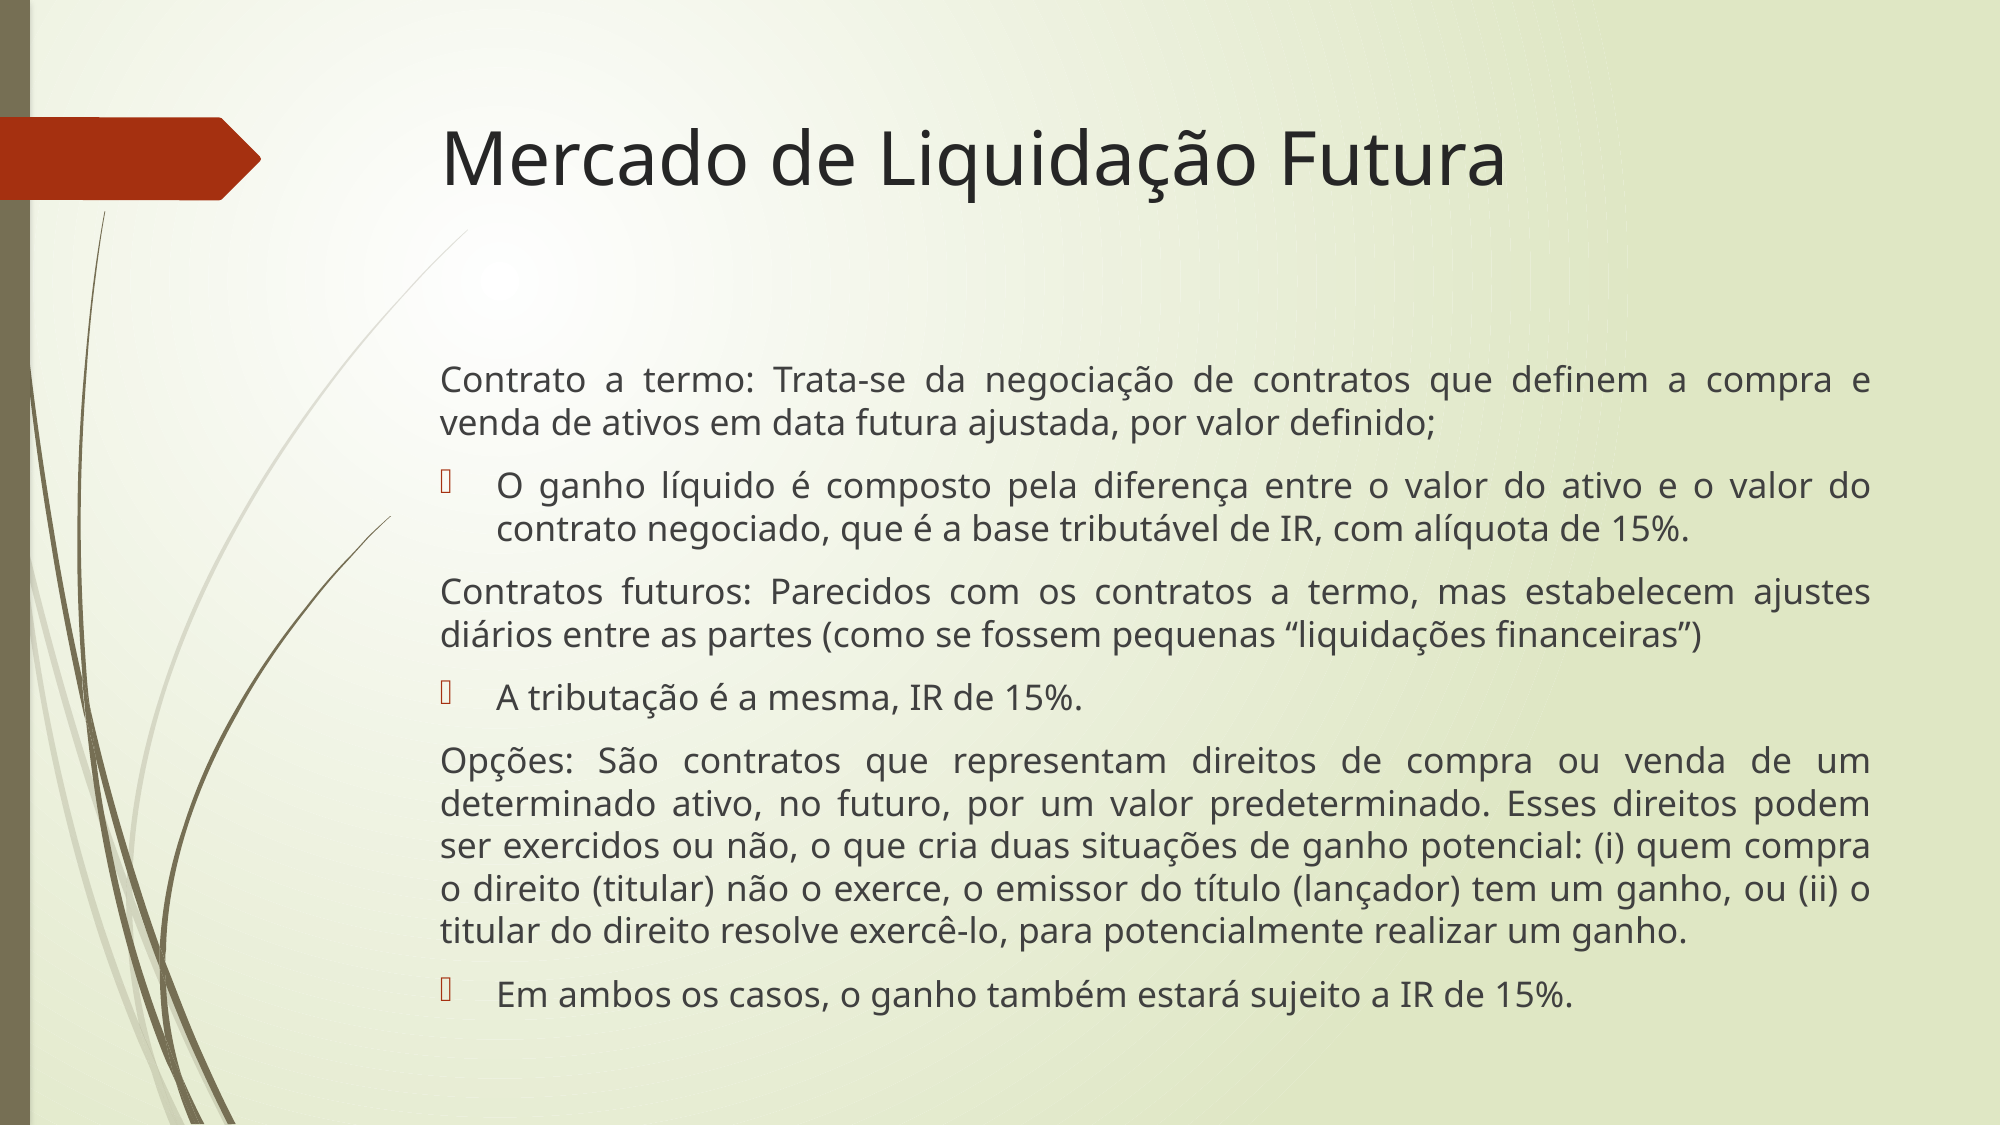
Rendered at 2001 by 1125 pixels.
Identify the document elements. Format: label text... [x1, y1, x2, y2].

list Contrato a termo: Trata-se da negociação de contratos que definem a compra e venda de ativos em data futura ajustada, por valor definido; O ganho líquido é composto pela diferença entre o valor do ativo e o valor do contrato negociado, que é a base tributável de IR, com alíquota de 15%. Contratos futuros: Parecidos com os contratos a termo, mas estabelecem ajustes diários entre as partes (como se fossem pequenas “liquidações financeiras”) A tributação é a mesma, IR de 15%. Opções: São contratos que representam direitos de compra ou venda de um determinado ativo, no futuro, por um valor predeterminado. Esses direitos podem ser exercidos ou não, o que cria duas situações de ganho potencial: (i) quem compra o direito (titular) não o exerce, o emissor do título (lançador) tem um ganho, ou (ii) o titular do direito resolve exercê-lo, para potencialmente realizar um ganho. Em ambos os casos, o ganho também estará sujeito a IR de 15%. [424, 350, 1888, 970]
title Mercado de Liquidação Futura [425, 102, 1888, 313]
